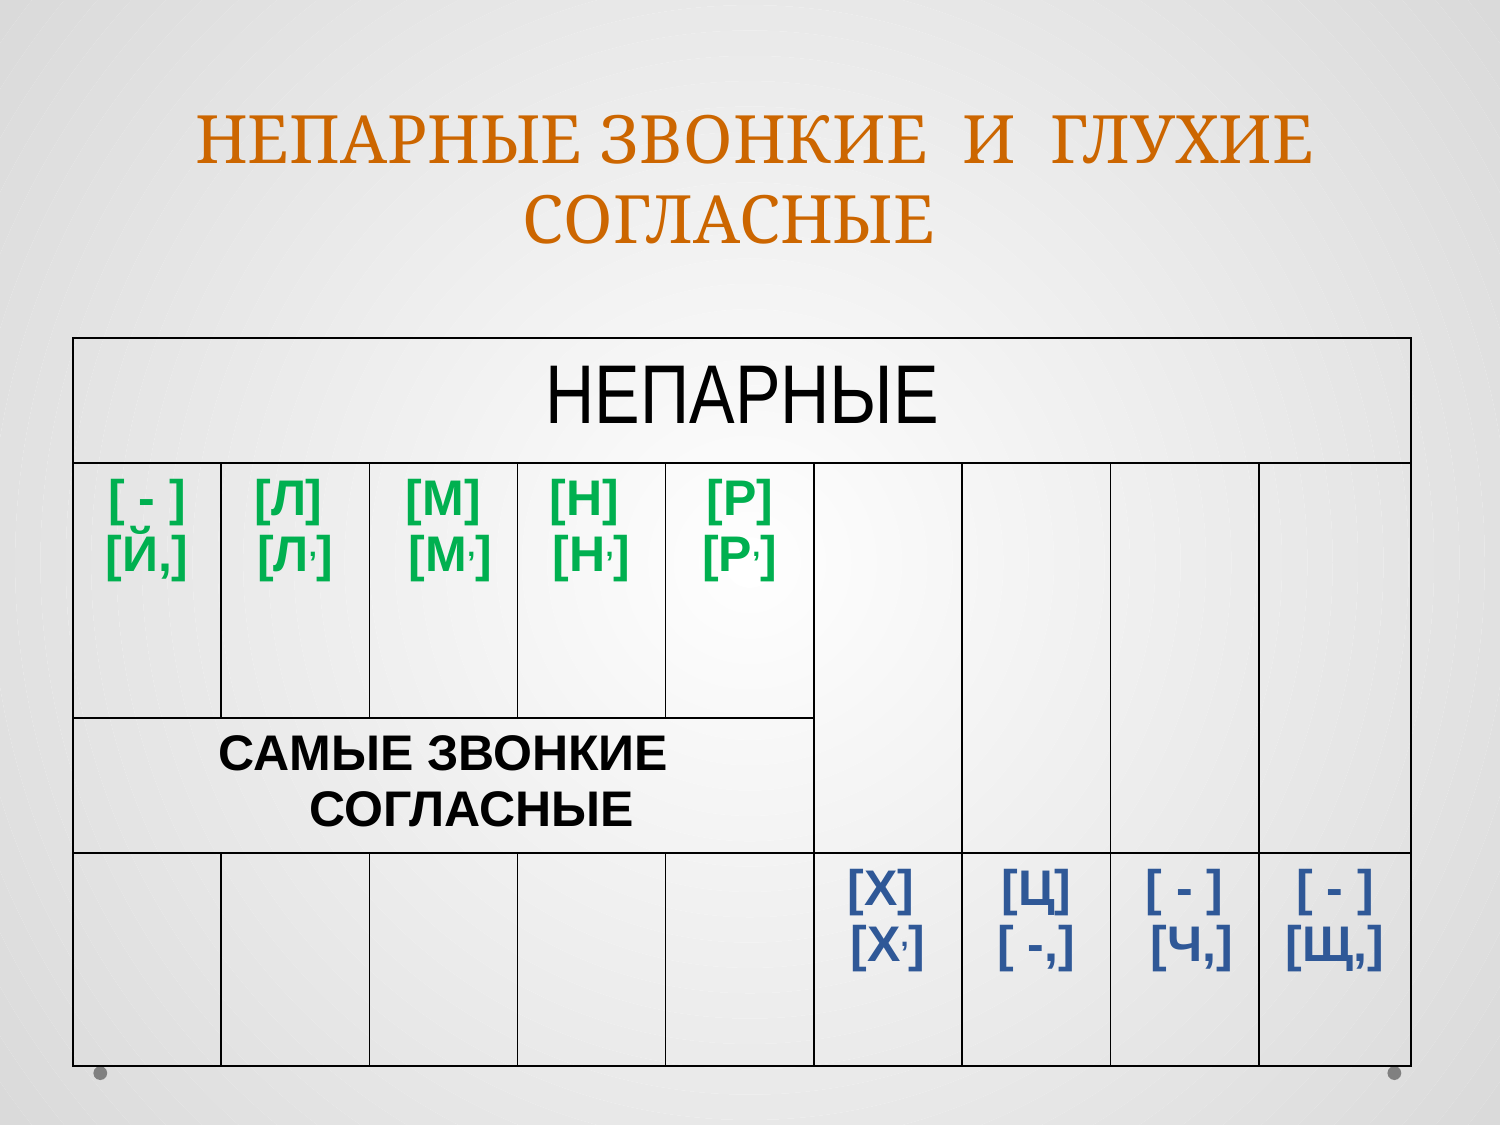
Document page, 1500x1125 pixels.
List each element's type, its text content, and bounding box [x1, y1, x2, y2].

table_cell [Л] [Л,] [222, 464, 369, 717]
table_cell [518, 854, 665, 1065]
table_cell [1111, 464, 1258, 852]
table_cell [Р] [Р,] [666, 464, 813, 717]
table_cell [ - ] [Ч,] [1111, 854, 1258, 1065]
table_cell [370, 854, 517, 1065]
table_cell САМЫЕ ЗВОНКИЕ СОГЛАСНЫЕ [74, 719, 813, 852]
table_cell [963, 464, 1110, 852]
table_header НЕПАРНЫЕ [74, 339, 1410, 462]
table_cell [815, 464, 961, 852]
table_cell [1260, 464, 1410, 852]
table_cell [666, 854, 813, 1065]
table_cell [Х] [Х,] [815, 854, 961, 1065]
table_cell [Н] [Н,] [518, 464, 665, 717]
table_cell [ - ] [Щ,] [1260, 854, 1410, 1065]
table_cell [222, 854, 369, 1065]
text_box НЕПАРНЫЕ ЗВОНКИЕ И ГЛУХИЕ СОГЛАСНЫЕ [76, 89, 1459, 265]
table_cell [74, 854, 220, 1065]
table_cell [ - ] [Й,] [74, 464, 220, 717]
table_cell [Ц] [ -,] [963, 854, 1110, 1065]
table_cell [М] [М,] [370, 464, 517, 717]
